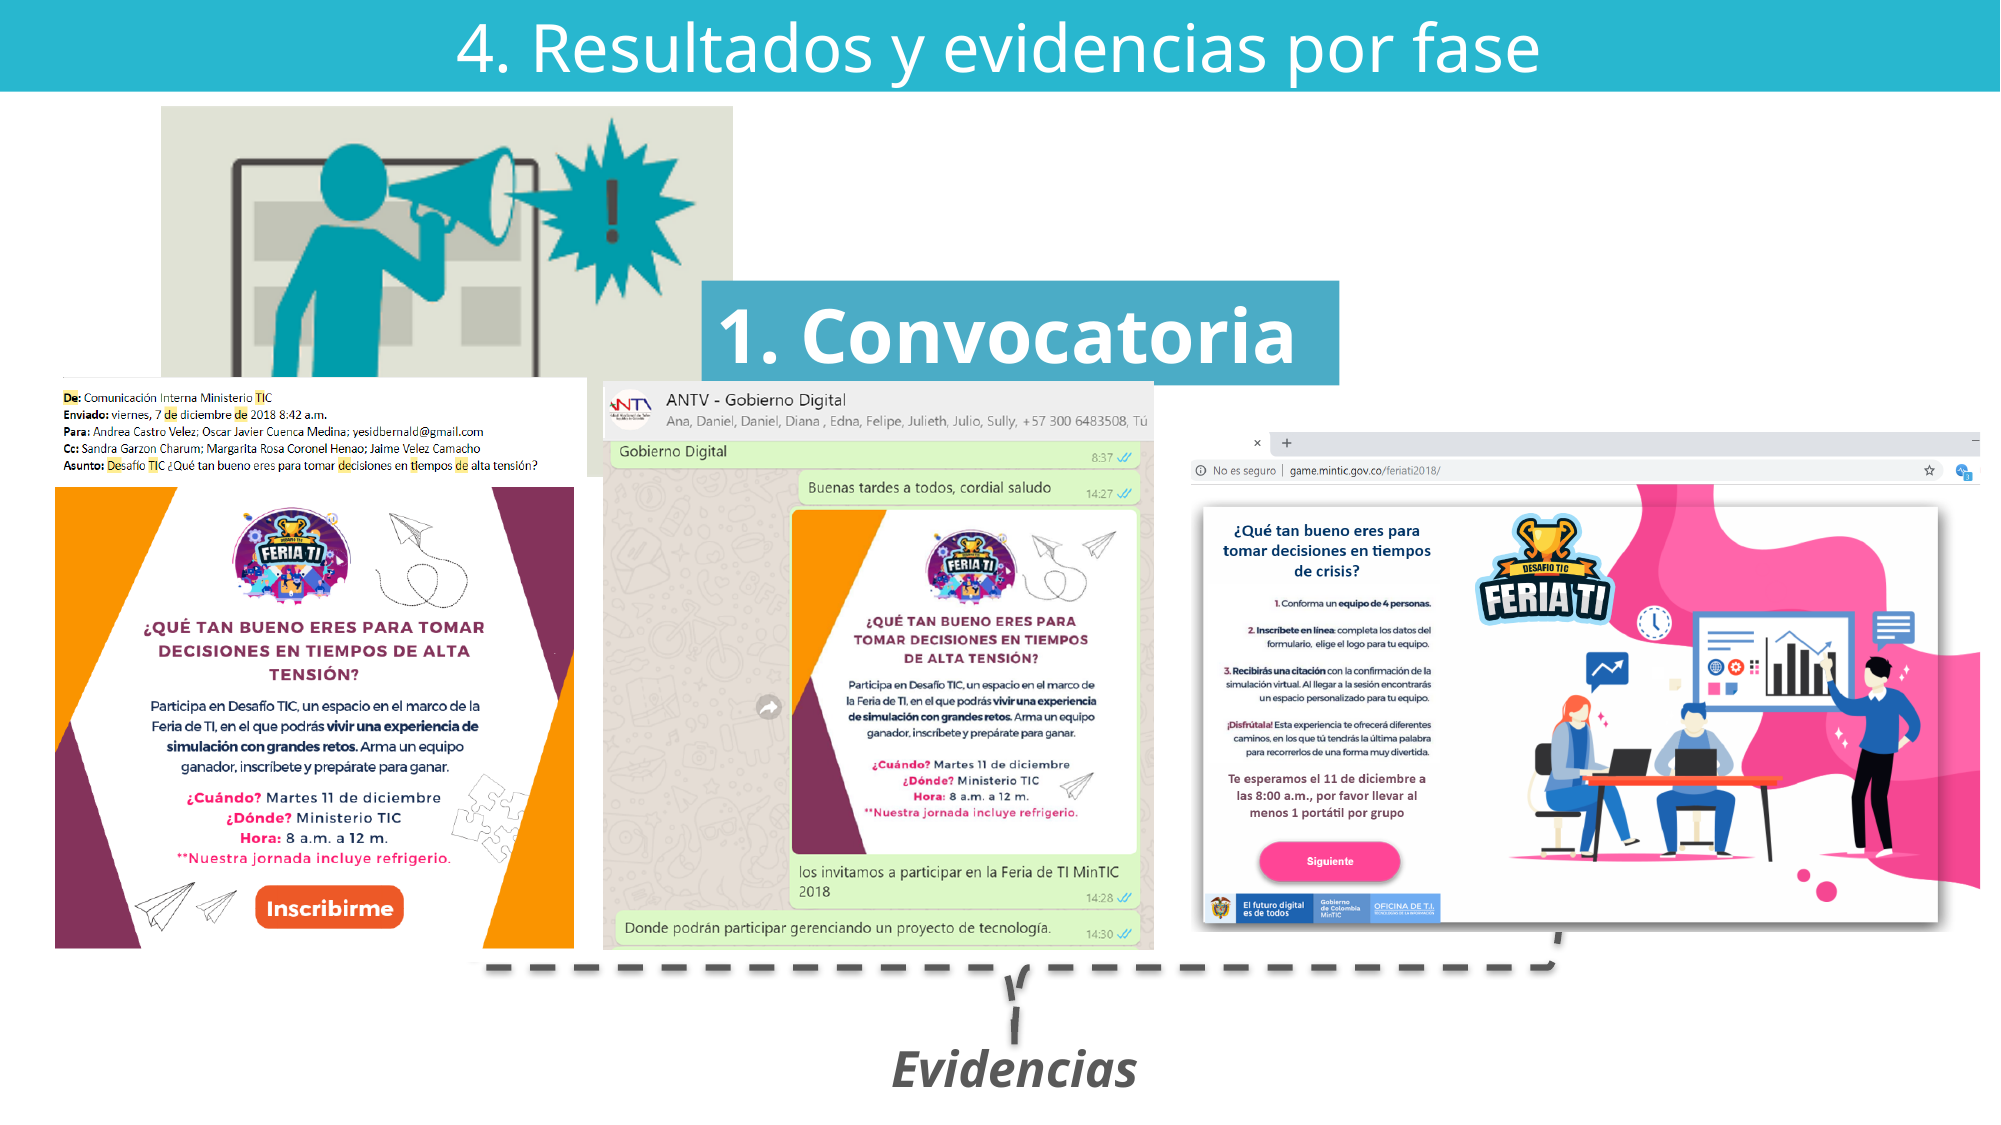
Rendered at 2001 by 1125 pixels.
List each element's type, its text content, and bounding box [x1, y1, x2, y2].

text_box [574, 887, 1559, 1050]
text_box 1. Convocatoria [738, 280, 1340, 386]
picture [1190, 432, 1981, 932]
text_box Evidencias [813, 1030, 1216, 1106]
picture [54, 106, 1154, 963]
text_box 4. Resultados y evidencias por fase [0, 0, 2000, 94]
